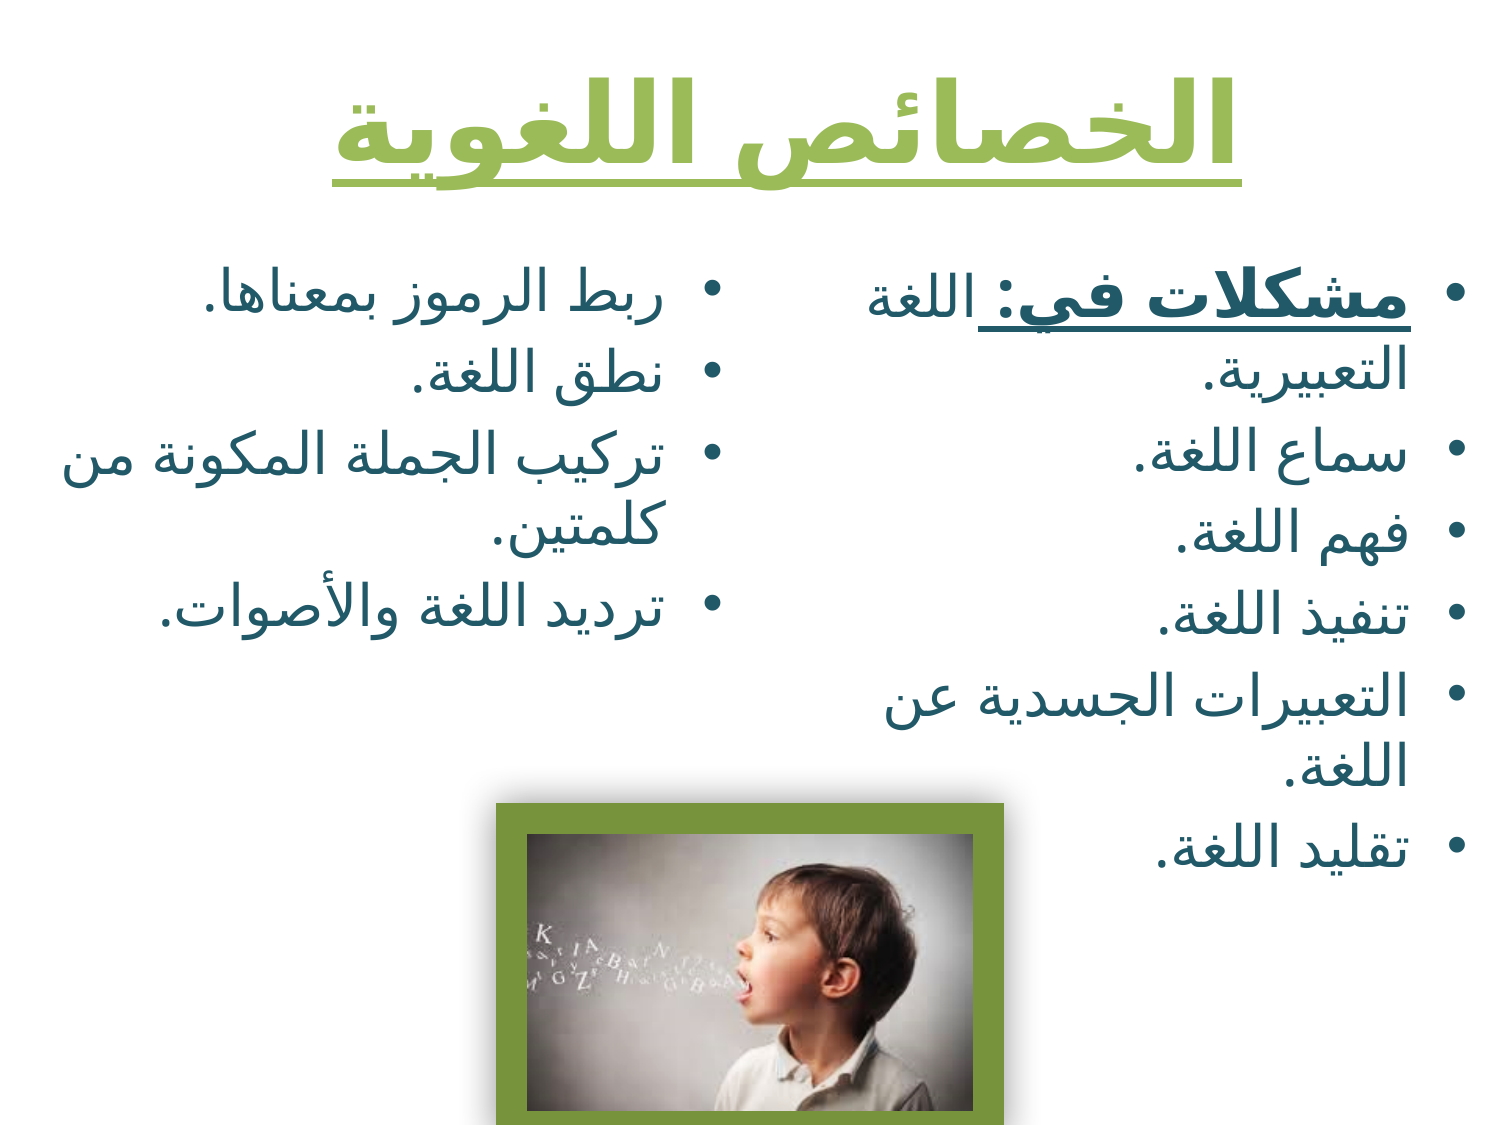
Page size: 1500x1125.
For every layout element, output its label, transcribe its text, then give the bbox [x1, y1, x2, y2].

picture [527, 833, 973, 1111]
title الخصائص اللغوية [112, 25, 1463, 213]
list مشكلات في: اللغة التعبيرية. سماع اللغة. فهم اللغة. تنفيذ اللغة. التعبيرات الجسدية عن اللغة. تقليد اللغة. [737, 243, 1483, 986]
list ربط الرموز بمعناها. نطق اللغة. تركيب الجملة المكونة من كلمتين. ترديد اللغة والأصوات. [41, 245, 737, 988]
